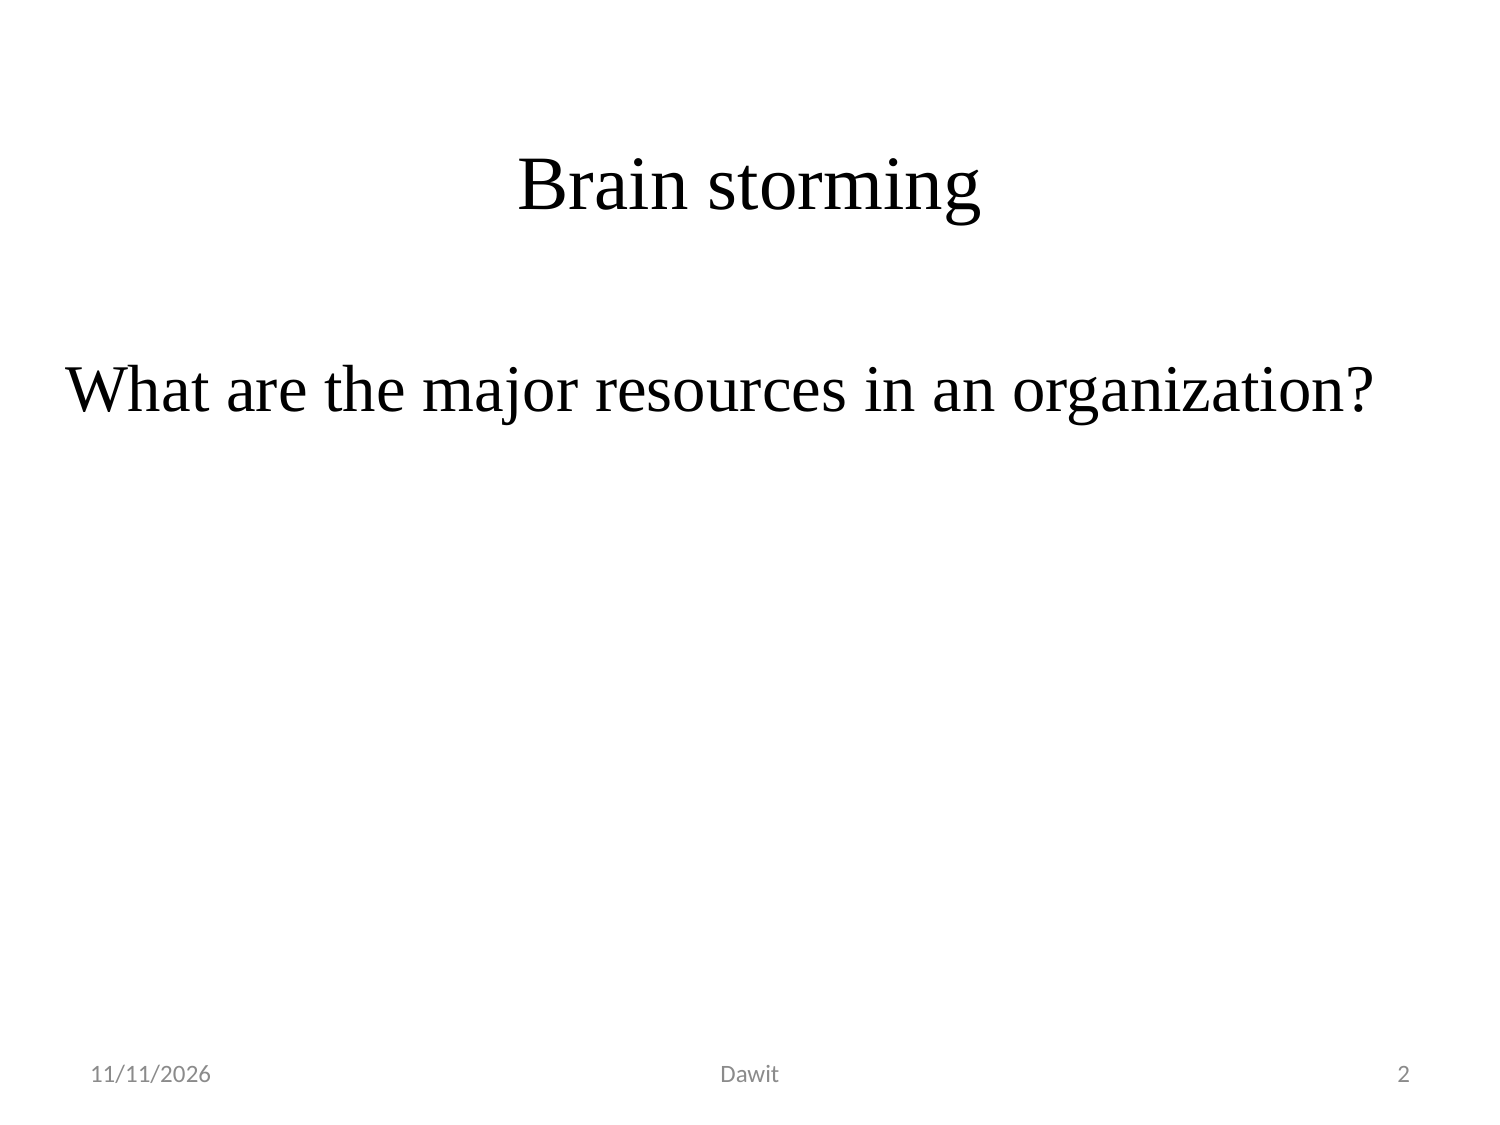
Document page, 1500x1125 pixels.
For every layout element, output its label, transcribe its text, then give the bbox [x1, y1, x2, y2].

list What are the major resources in an organization? [50, 337, 1425, 1005]
footer Dawit [512, 1042, 988, 1103]
slide_number 2 [1074, 1042, 1425, 1103]
title Brain storming [75, 125, 1425, 233]
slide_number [75, 1042, 425, 1103]
